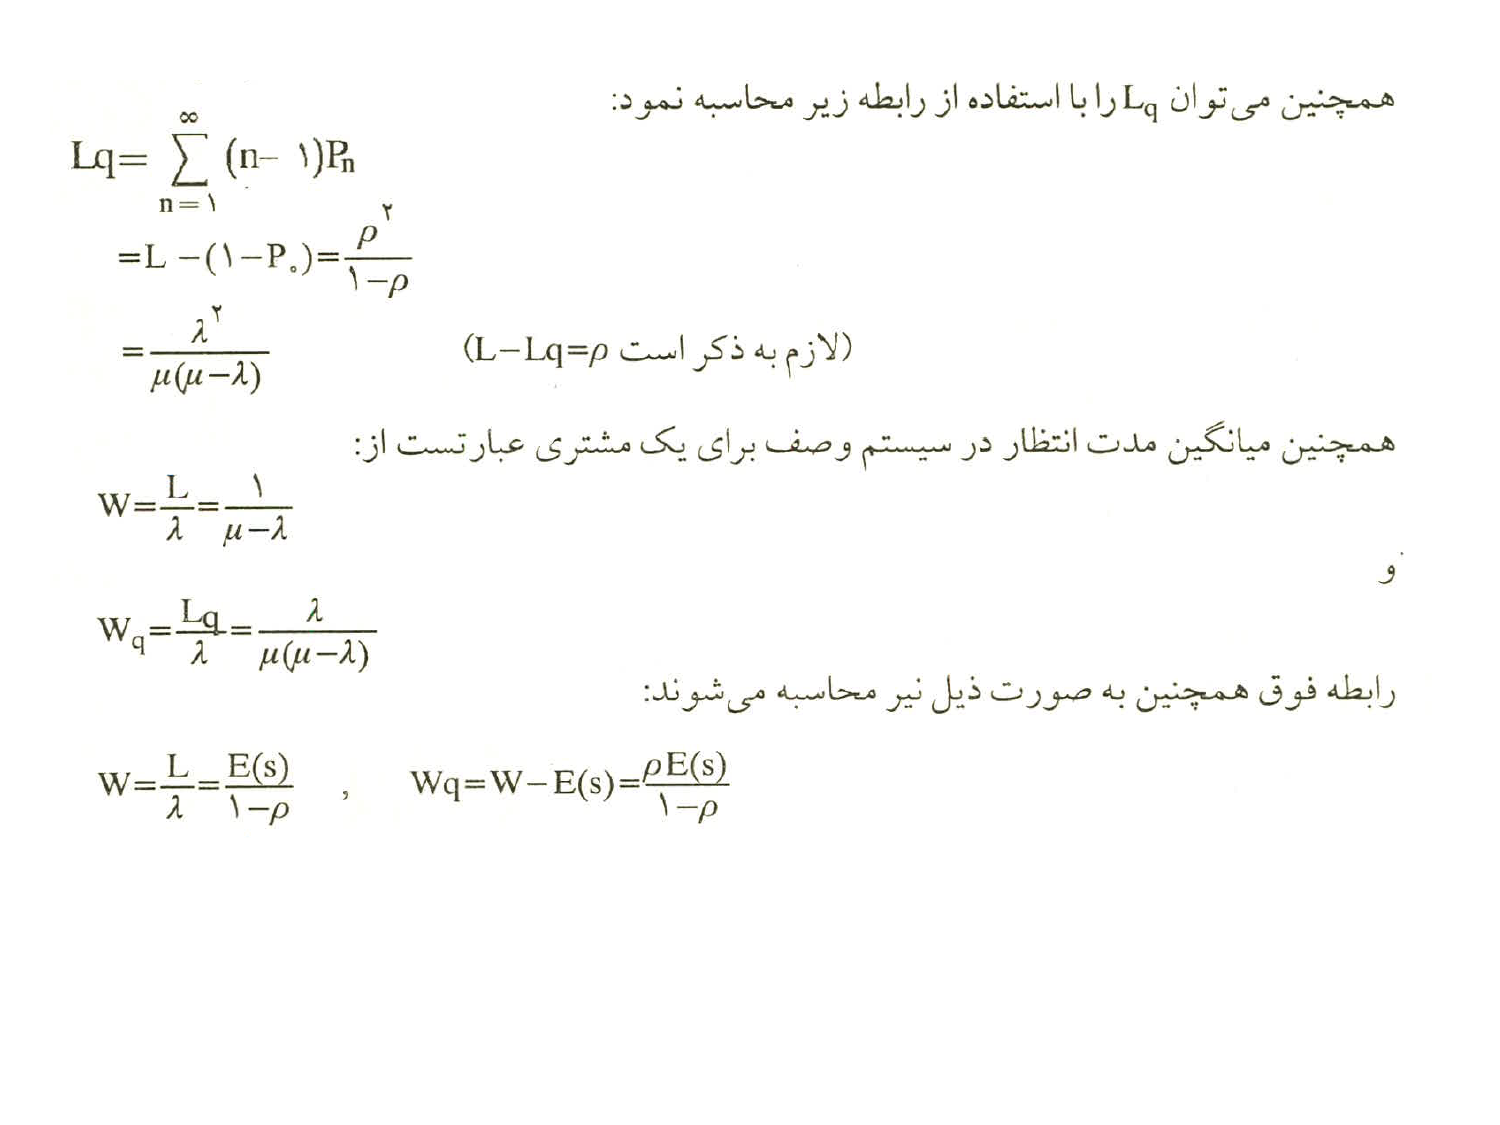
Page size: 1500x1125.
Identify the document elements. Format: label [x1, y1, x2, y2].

picture [49, 80, 1484, 838]
